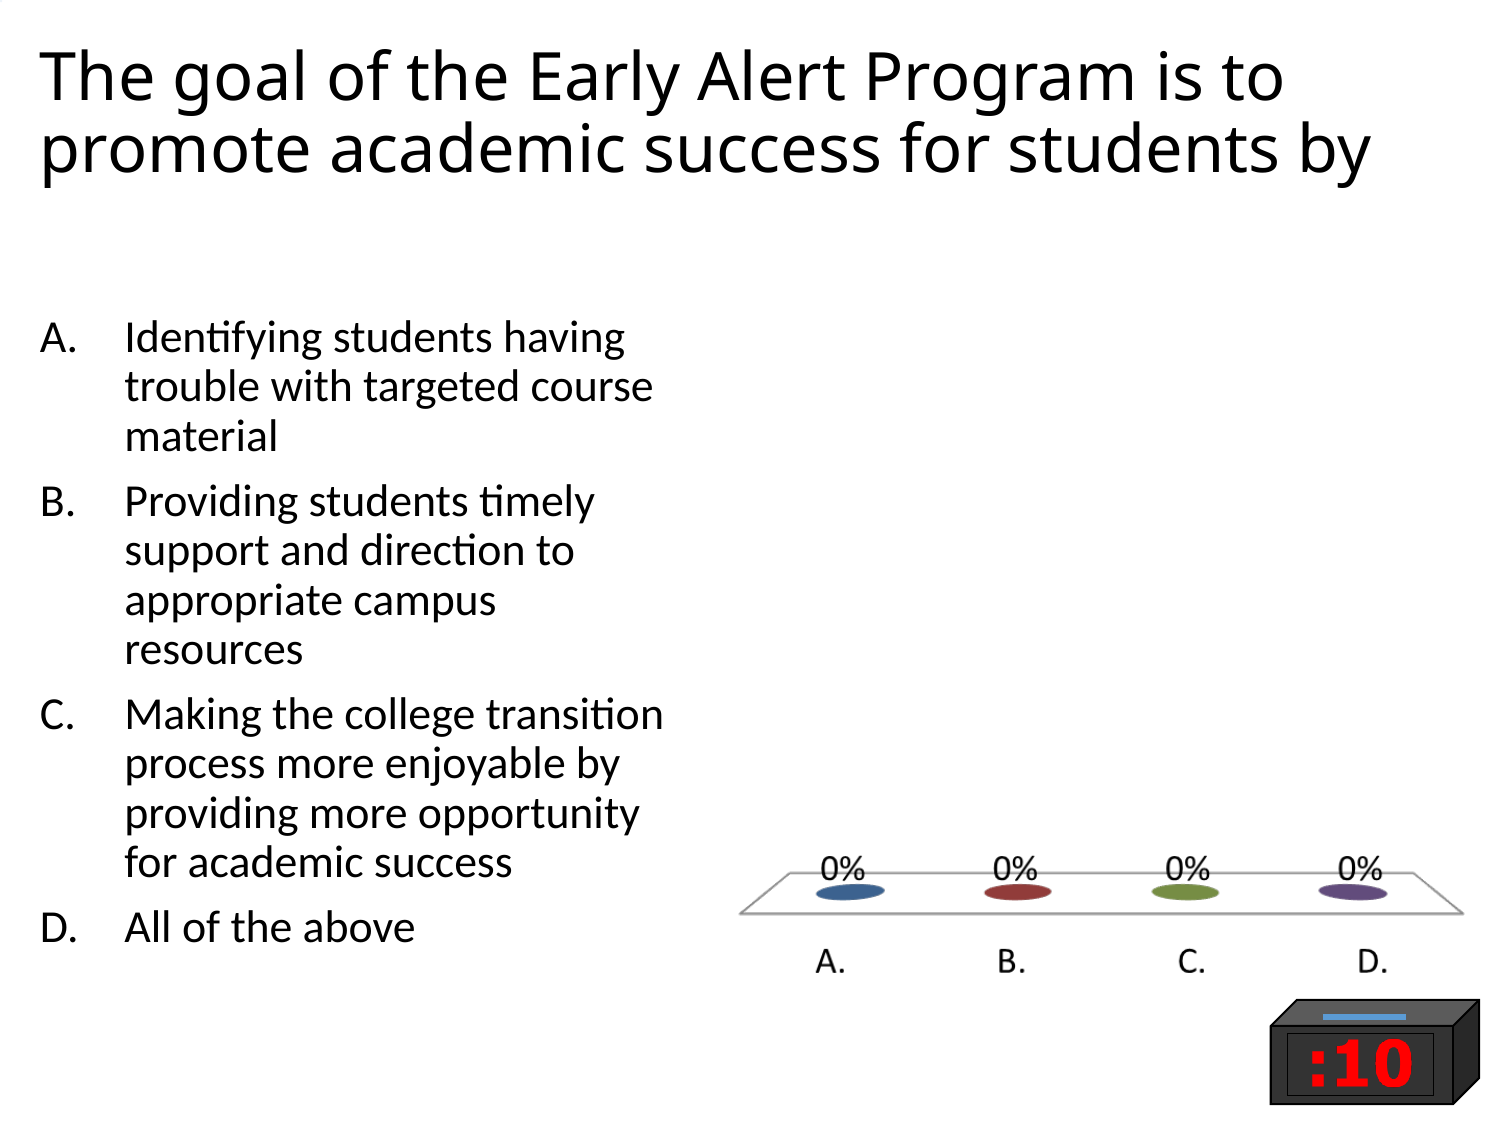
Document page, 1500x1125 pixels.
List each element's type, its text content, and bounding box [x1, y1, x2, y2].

text_box [722, 251, 1474, 1097]
title The goal of the Early Alert Program is to promote academic success for students by [24, 49, 1478, 253]
list Identifying students having trouble with targeted course material Providing students timely support and direction to appropriate campus resources Making the college transition process more enjoyable by providing more opportunity for academic success All of the above​ [24, 305, 700, 1048]
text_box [1270, 999, 1480, 1105]
